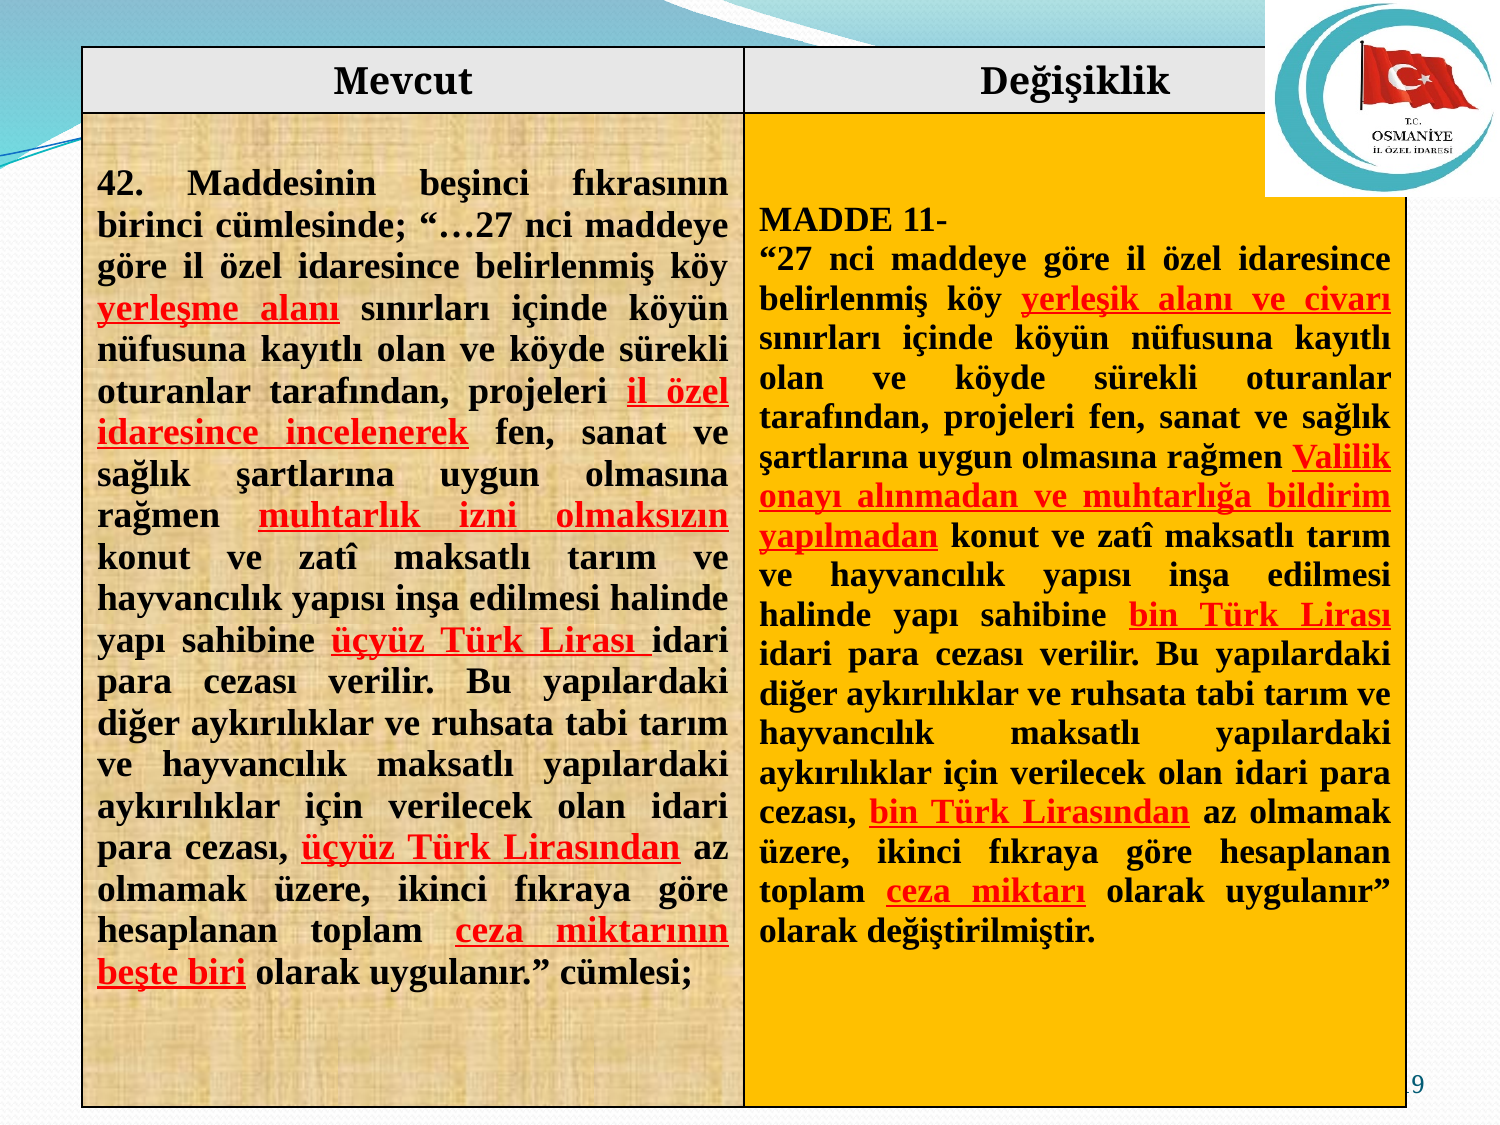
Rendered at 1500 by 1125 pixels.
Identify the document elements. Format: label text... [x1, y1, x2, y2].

table_header Mevcut [83, 48, 743, 112]
table_cell 42. Maddesinin beşinci fıkrasının birinci cümlesinde; “…27 nci maddeye göre il özel idaresince belirlenmiş köy yerleşme alanı sınırları içinde köyün nüfusuna kayıtlı olan ve köyde sürekli oturanlar tarafından, projeleri il özel idaresince incelenerek fen, sanat ve sağlık şartlarına uygun olmasına rağmen muhtarlık izni olmaksızın konut ve zatî maksatlı tarım ve hayvancılık yapısı inşa edilmesi halinde yapı sahibine üçyüz Türk Lirası idari para cezası verilir. Bu yapılardaki diğer aykırılıklar ve ruhsata tabi tarım ve hayvancılık maksatlı yapılardaki aykırılıklar için verilecek olan idari para cezası, üçyüz Türk Lirasından az olmamak üzere, ikinci fıkraya göre hesaplanan toplam ceza miktarının beşte biri olarak uygulanır.” cümlesi; [83, 114, 743, 1106]
table_cell m² [1258, 114, 1405, 210]
table_header Değişiklik [745, 48, 1258, 112]
slide_number 19 [1299, 1042, 1425, 1103]
table_cell MADDE 11- “27 nci maddeye göre il özel idaresince belirlenmiş köy yerleşik alanı ve civarı sınırları içinde köyün nüfusuna kayıtlı olan ve köyde sürekli oturanlar tarafından, projeleri fen, sanat ve sağlık şartlarına uygun olmasına rağmen Valilik onayı alınmadan ve muhtarlığa bildirim yapılmadan konut ve zatî maksatlı tarım ve hayvancılık yapısı inşa edilmesi halinde yapı sahibine bin Türk Lirası idari para cezası verilir. Bu yapılardaki diğer aykırılıklar ve ruhsata tabi tarım ve hayvancılık maksatlı yapılardaki aykırılıklar için verilecek olan idari para cezası, bin Türk Lirasından az olmamak üzere, ikinci fıkraya göre hesaplanan toplam ceza miktarı olarak uygulanır” olarak değiştirilmiştir. [745, 114, 1405, 1106]
picture [1265, 0, 1500, 197]
